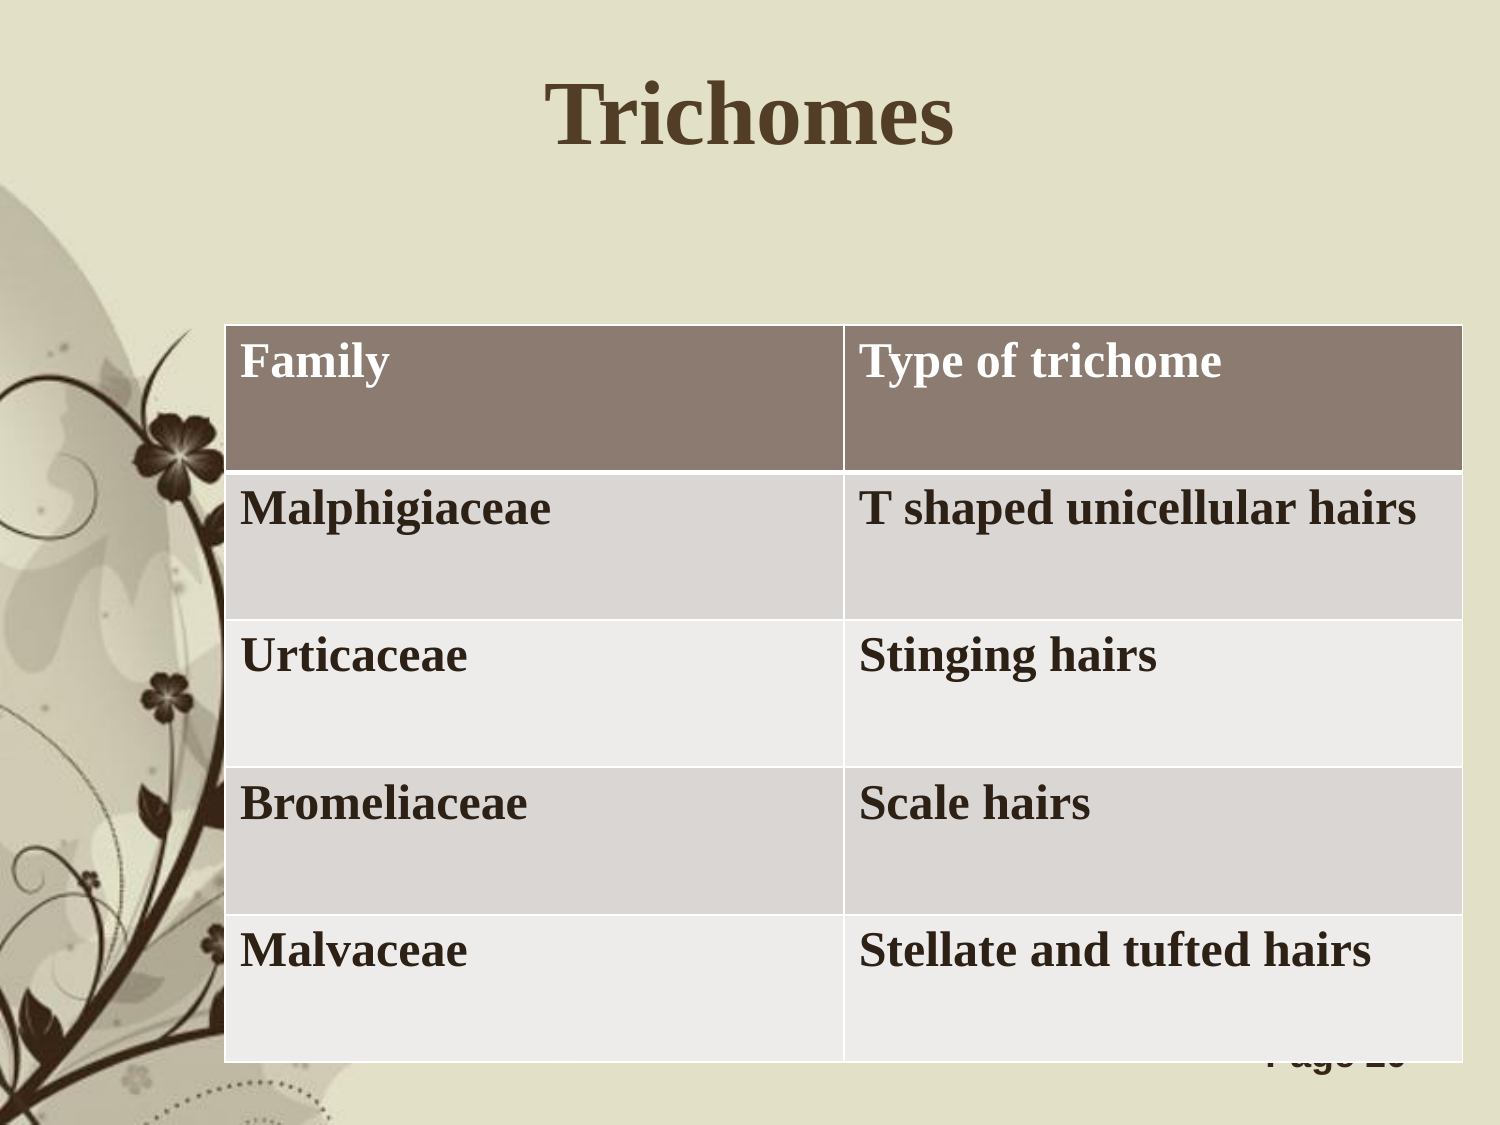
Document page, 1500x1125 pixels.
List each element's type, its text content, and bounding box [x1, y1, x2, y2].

table_cell Scale hairs [845, 768, 1462, 914]
table_header Family [226, 326, 843, 470]
table_cell Malvaceae [226, 916, 843, 1061]
table_cell Stinging hairs [845, 621, 1462, 766]
table_cell Stellate and tufted hairs [845, 916, 1462, 1061]
table_cell Urticaceae [226, 621, 843, 766]
table_cell Bromeliaceae [226, 768, 843, 914]
title Trichomes [75, 45, 1425, 233]
table_header Type of trichome [845, 326, 1462, 470]
table_cell Malphigiaceae [226, 475, 843, 619]
table_cell T shaped unicellular hairs [845, 475, 1462, 619]
picture [0, 0, 1500, 1125]
